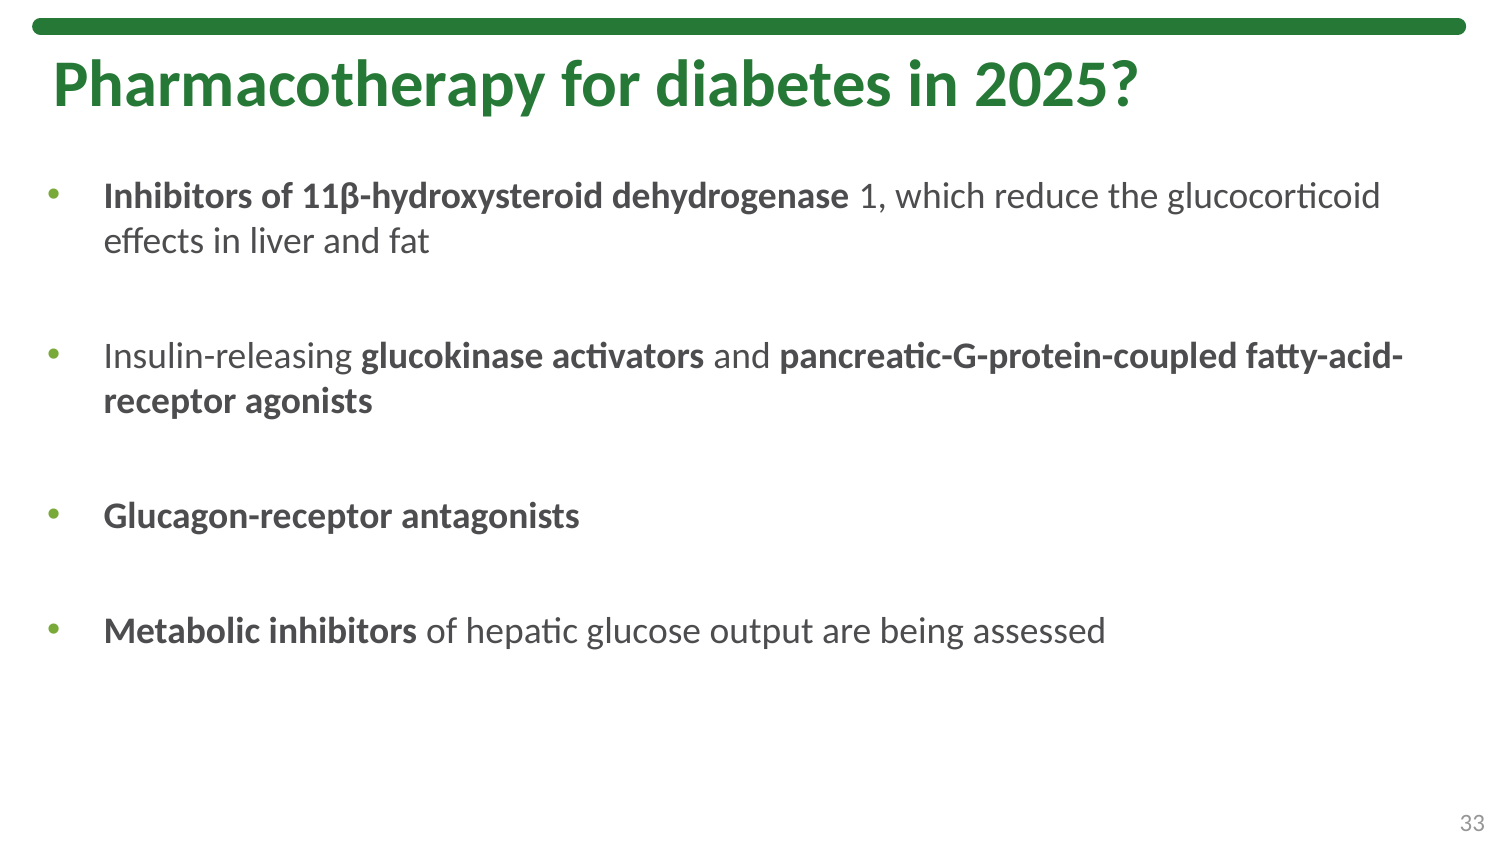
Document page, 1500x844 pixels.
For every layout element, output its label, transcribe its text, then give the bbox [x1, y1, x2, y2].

slide_number 33 [1149, 798, 1500, 844]
title Pharmacotherapy for diabetes in 2025? [53, 32, 1447, 130]
list Inhibitors of 11β-hydroxysteroid dehydrogenase 1, which reduce the glucocorticoid effects in liver and fat Insulin-releasing glucokinase activators and pancreatic-G-protein-coupled fatty-acid-receptor agonists Glucagon-receptor antagonists Metabolic inhibitors of hepatic glucose output are being assessed [47, 163, 1441, 793]
